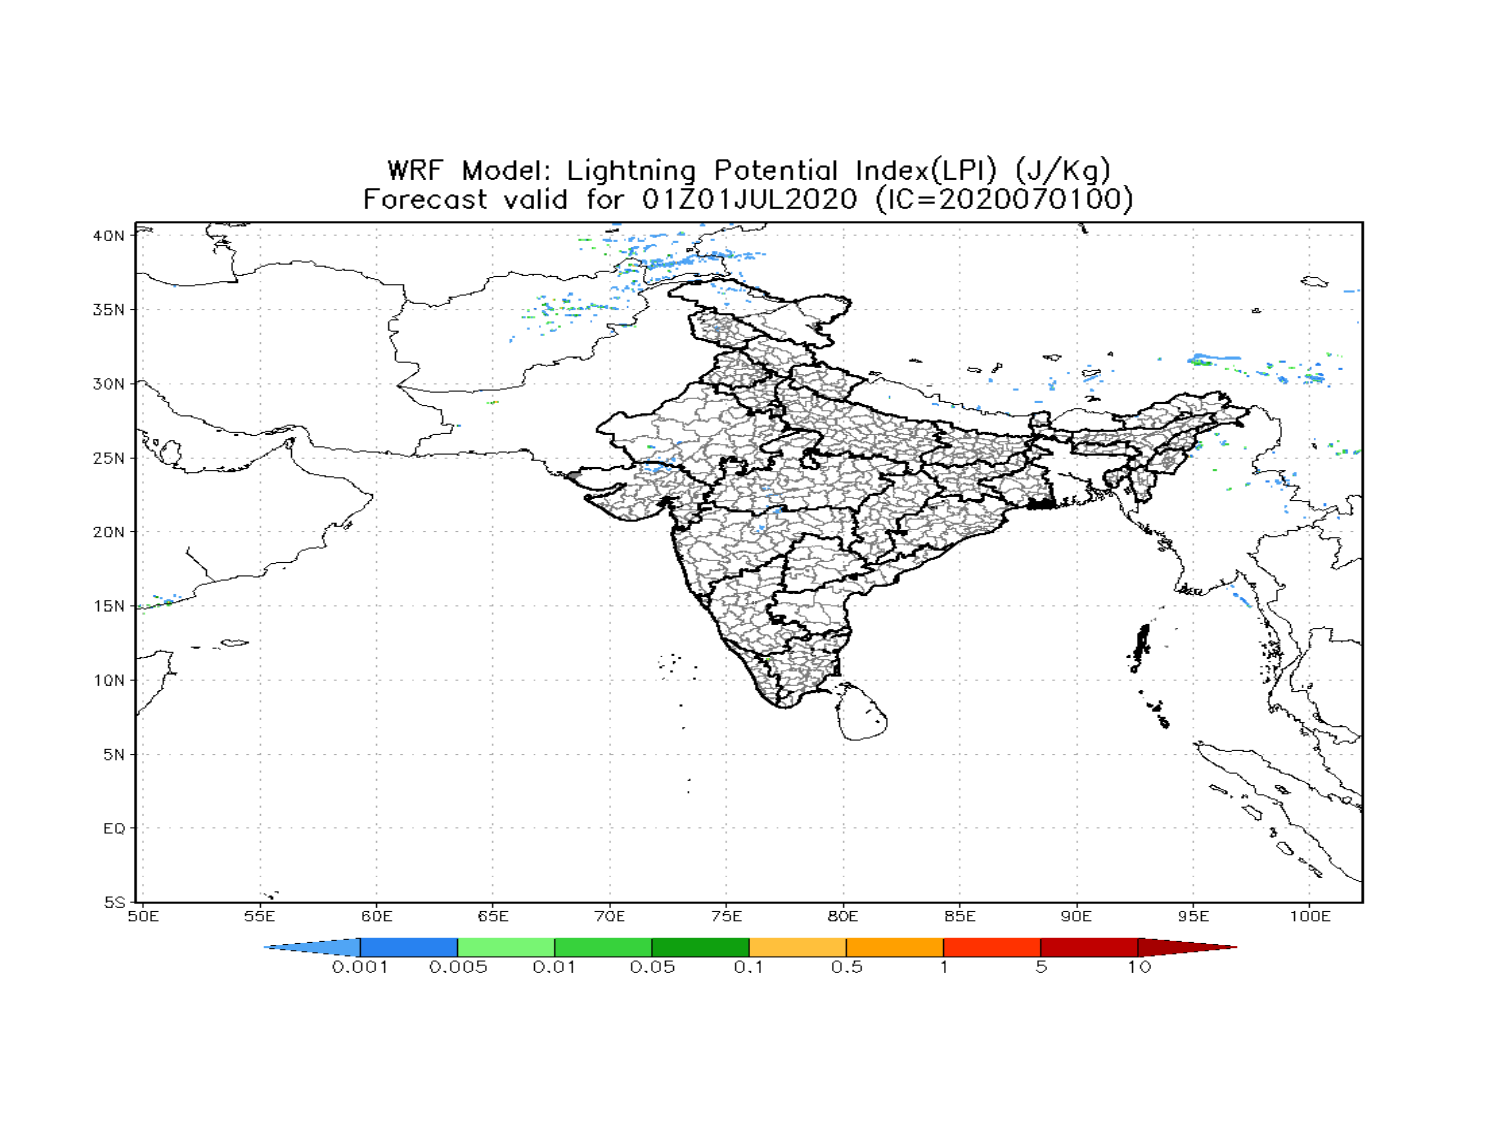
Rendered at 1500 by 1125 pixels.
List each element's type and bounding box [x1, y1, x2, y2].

picture [74, 149, 1426, 976]
